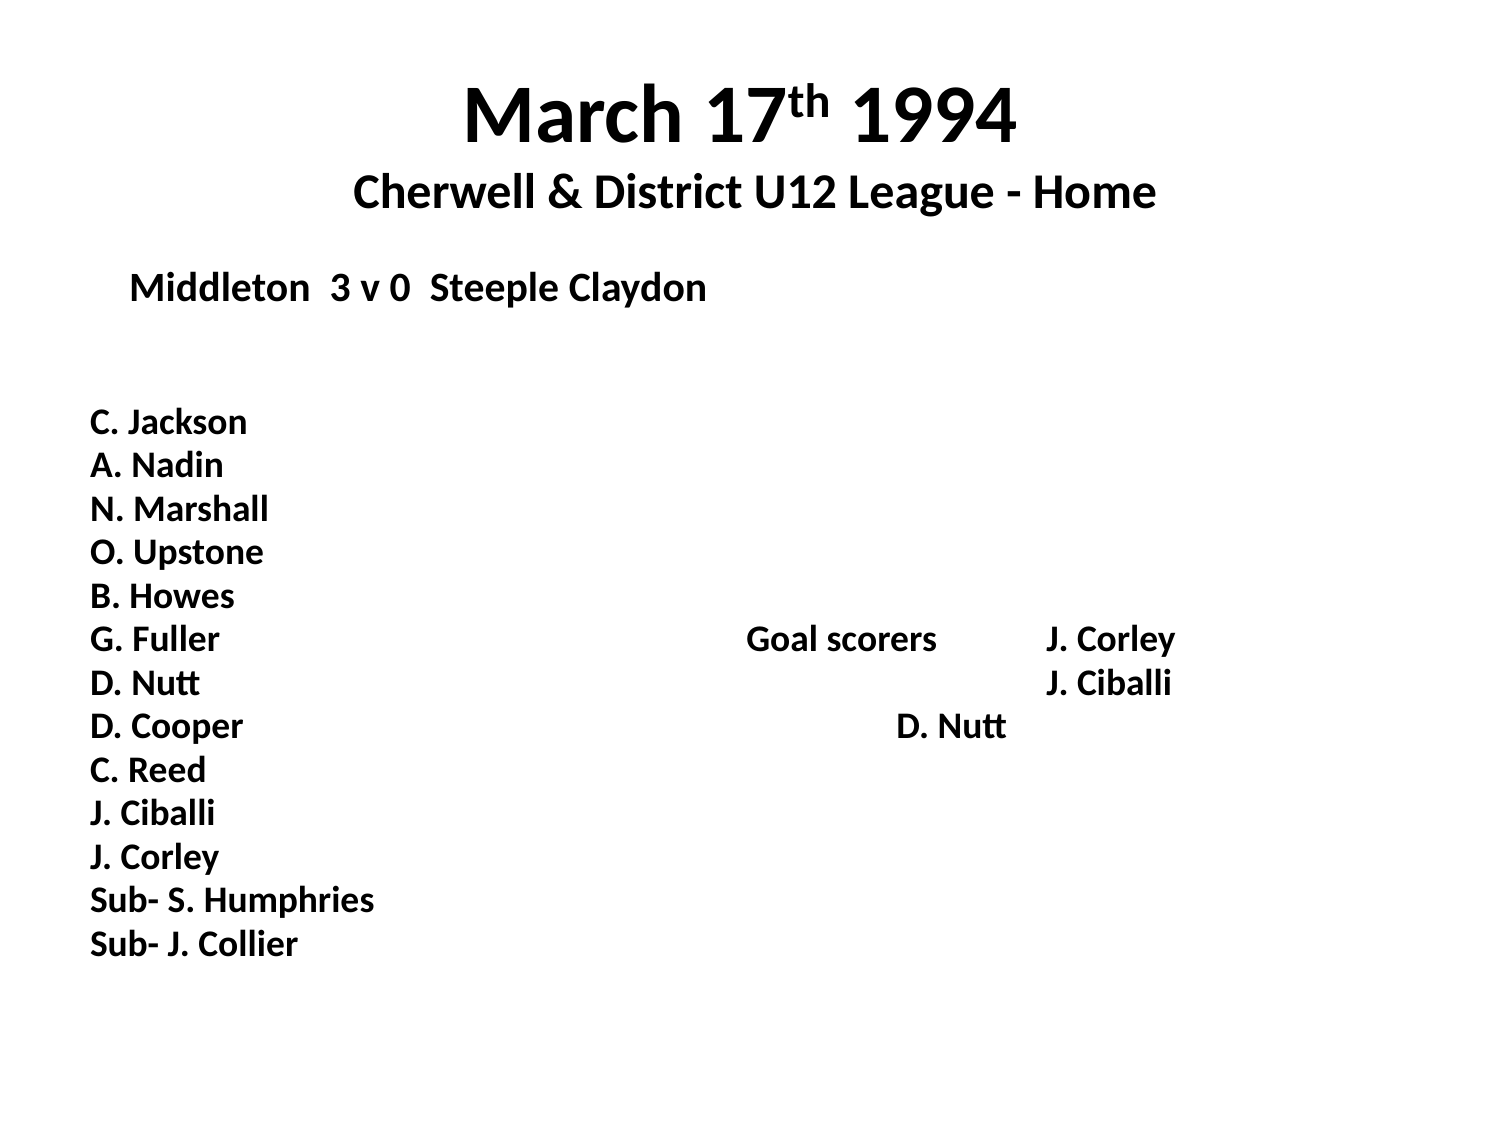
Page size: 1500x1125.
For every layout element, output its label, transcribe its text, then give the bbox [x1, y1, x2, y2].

list Middleton 3 v 0 Steeple Claydon C. Jackson A. Nadin N. Marshall O. Upstone B. Howes G. Fuller Goal scorers J. Corley D. Nutt J. Ciballi D. Cooper D. Nutt C. Reed J. Ciballi J. Corley Sub- S. Humphries Sub- J. Collier [75, 262, 1425, 1005]
title March 17th 1994 Cherwell & District U12 League - Home [75, 45, 1425, 233]
